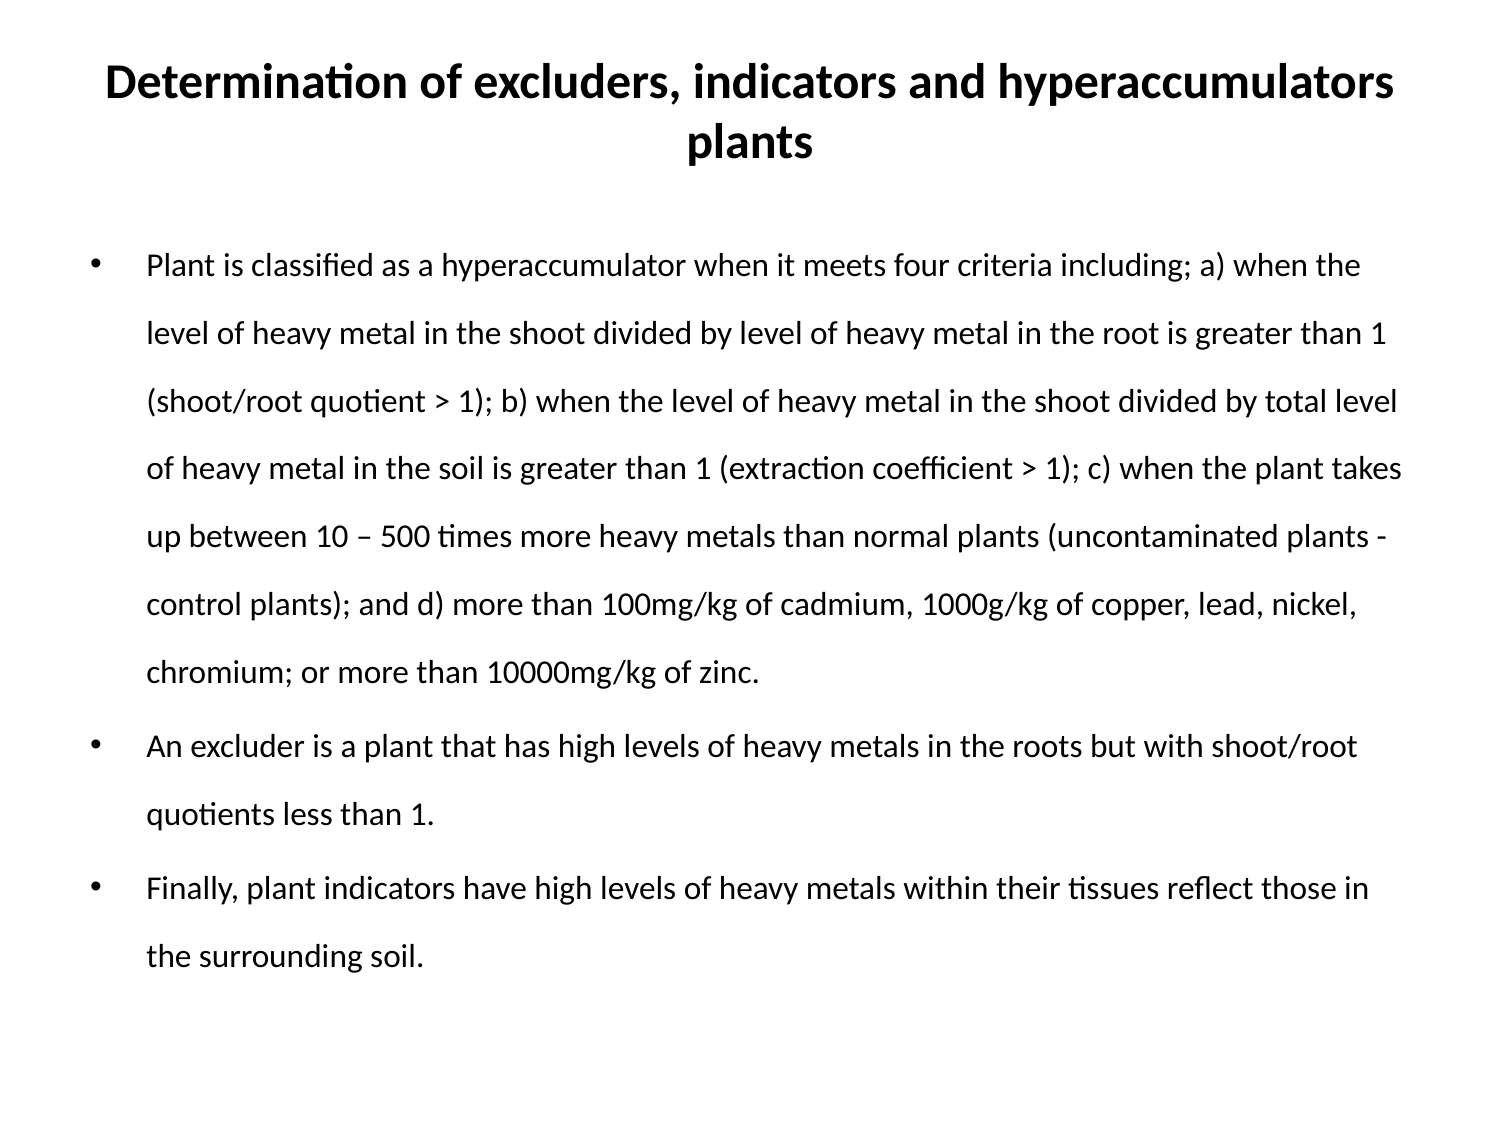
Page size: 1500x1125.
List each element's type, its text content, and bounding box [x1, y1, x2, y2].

title Determination of excluders, indicators and hyperaccumulators plants [75, 45, 1425, 208]
list Plant is classified as a hyperaccumulator when it meets four criteria including; a) when the level of heavy metal in the shoot divided by level of heavy metal in the root is greater than 1 (shoot/root quotient > 1); b) when the level of heavy metal in the shoot divided by total level of heavy metal in the soil is greater than 1 (extraction coefficient > 1); c) when the plant takes up between 10 – 500 times more heavy metals than normal plants (uncontaminated plants - control plants); and d) more than 100mg/kg of cadmium, 1000g/kg of copper, lead, nickel, chromium; or more than 10000mg/kg of zinc. An excluder is a plant that has high levels of heavy metals in the roots but with shoot/root quotients less than 1. Finally, plant indicators have high levels of heavy metals within their tissues reflect those in the surrounding soil. [75, 208, 1425, 1005]
